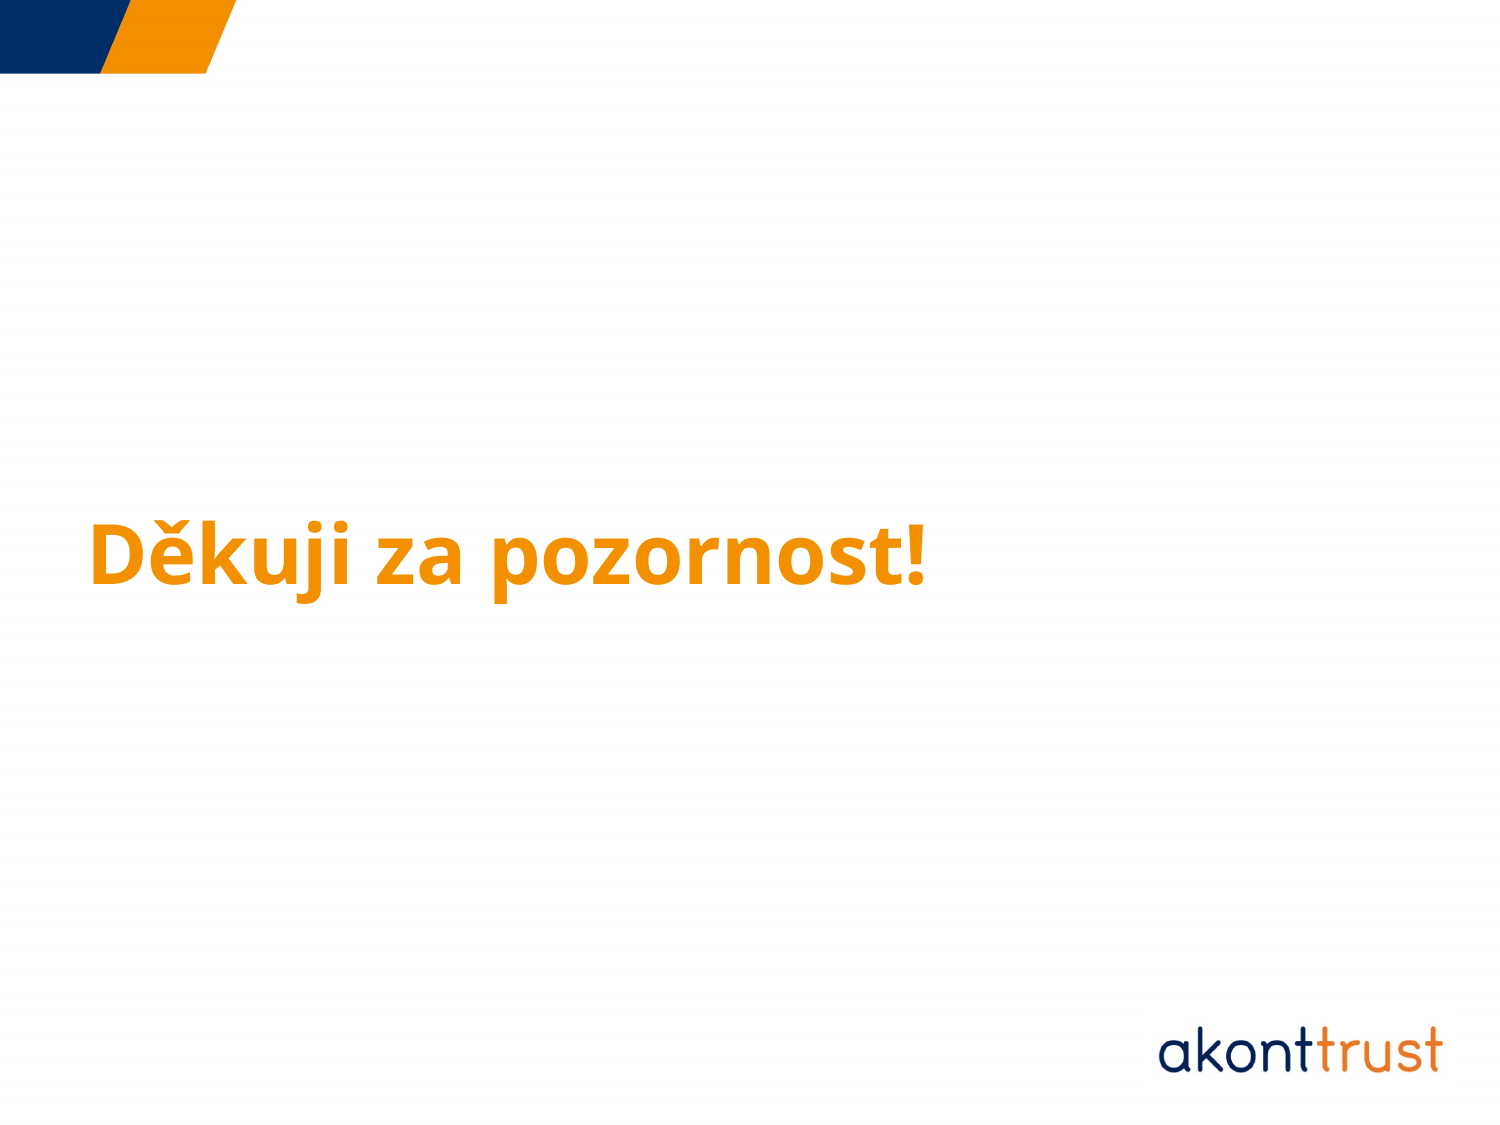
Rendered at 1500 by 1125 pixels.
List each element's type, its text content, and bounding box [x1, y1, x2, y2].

list Děkuji za pozornost! [70, 503, 1420, 610]
picture [0, 0, 1500, 1125]
